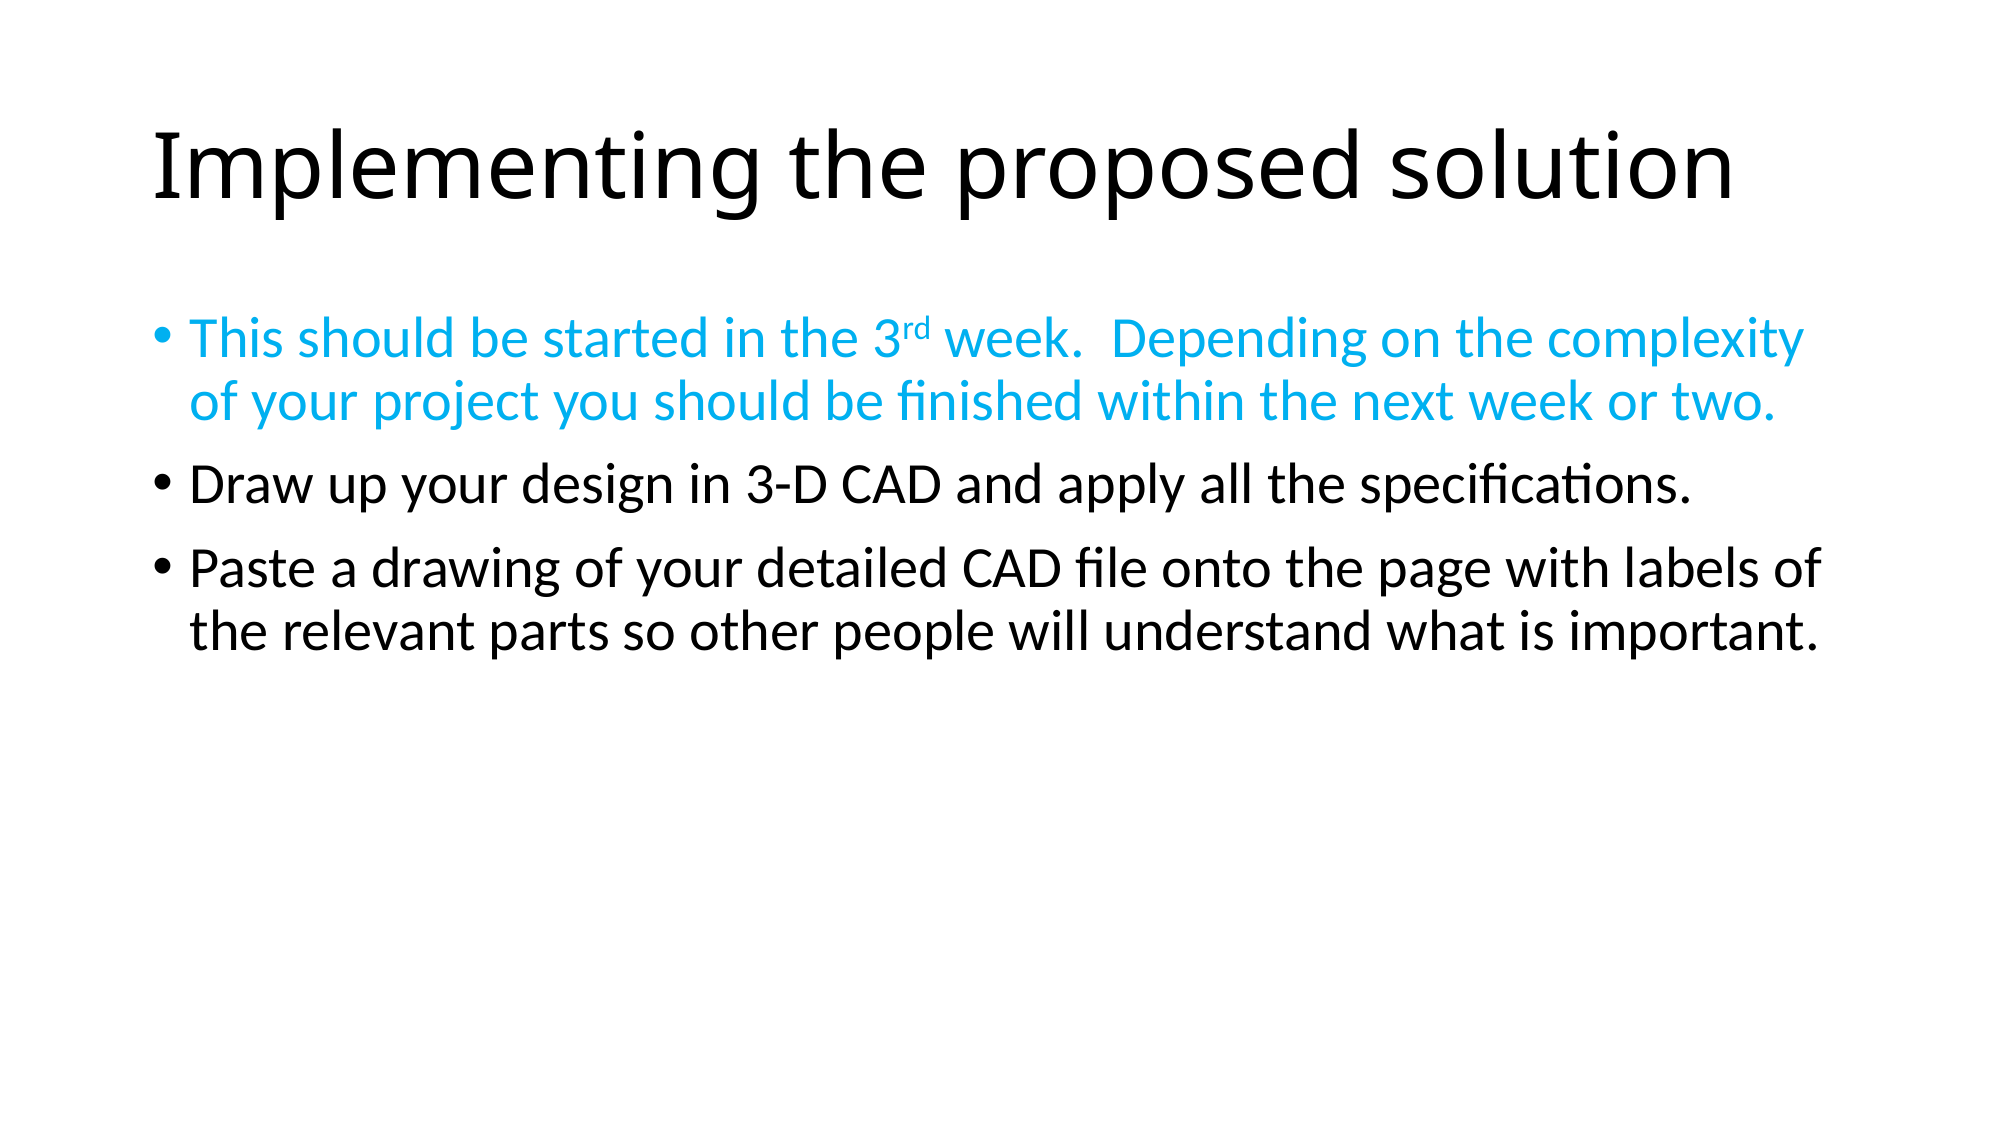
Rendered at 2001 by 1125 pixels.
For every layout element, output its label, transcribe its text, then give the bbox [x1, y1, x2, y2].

title Implementing the proposed solution [137, 59, 1863, 278]
list This should be started in the 3rd week. Depending on the complexity of your project you should be finished within the next week or two. Draw up your design in 3-D CAD and apply all the specifications. Paste a drawing of your detailed CAD file onto the page with labels of the relevant parts so other people will understand what is important. [137, 299, 1863, 1014]
